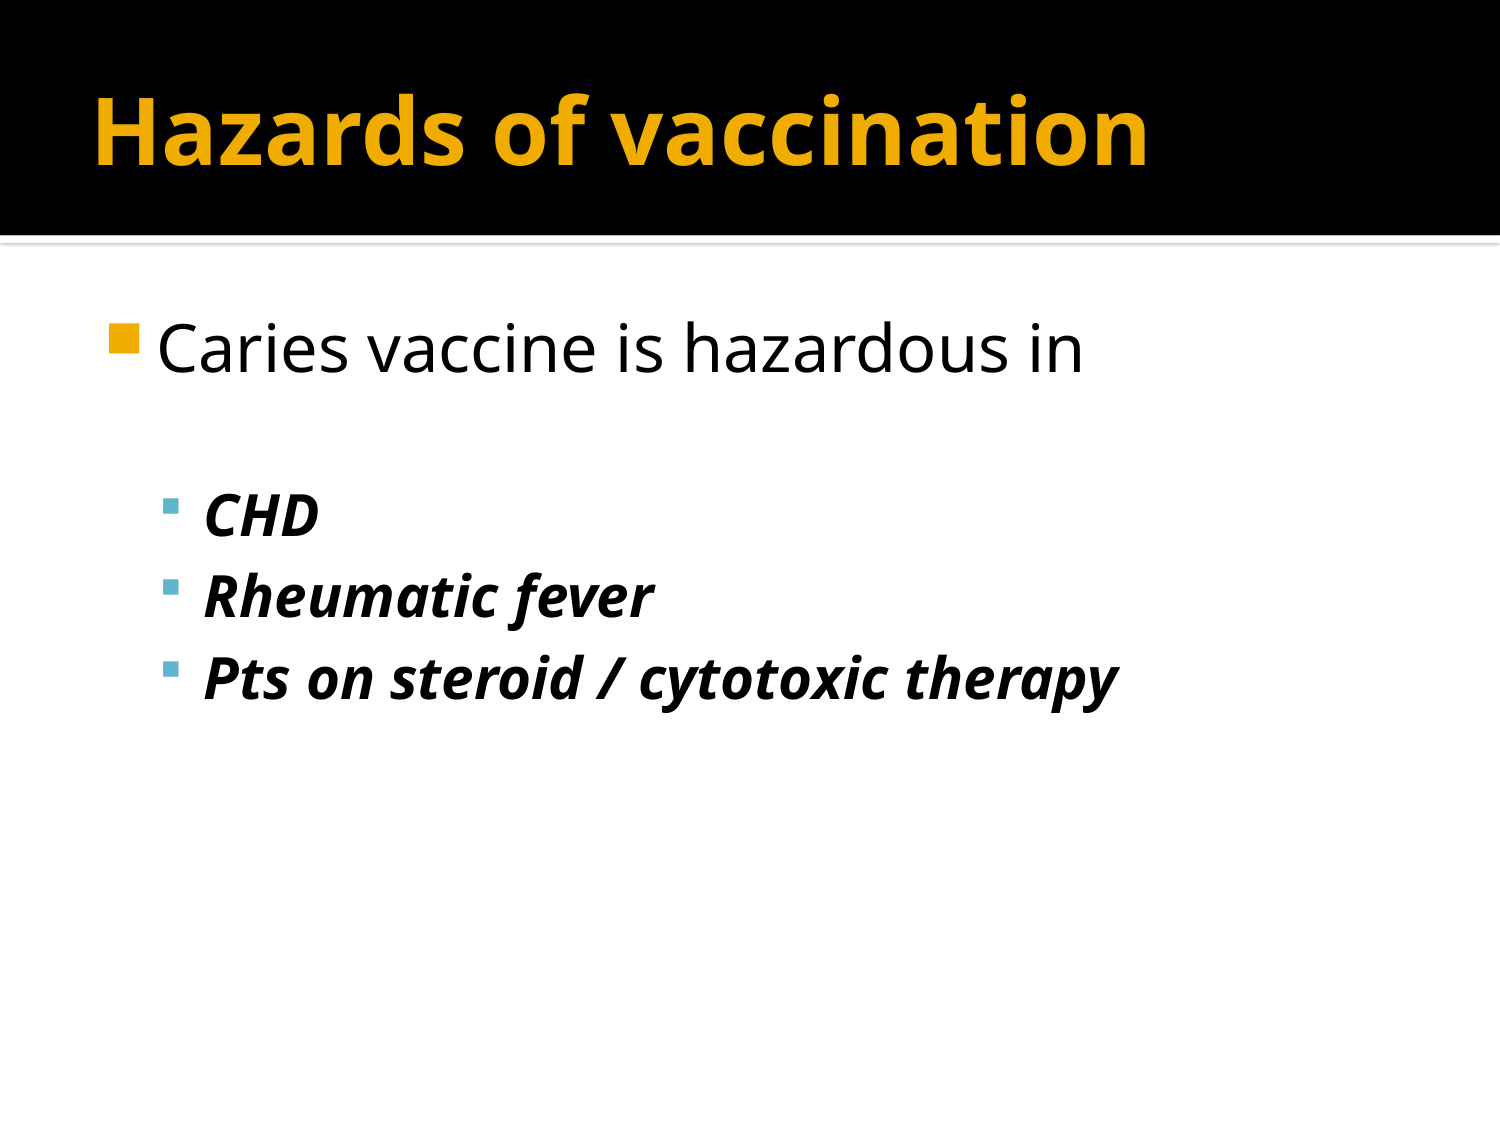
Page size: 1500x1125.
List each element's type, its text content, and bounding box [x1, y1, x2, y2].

title Hazards of vaccination [75, 25, 1425, 231]
list Caries vaccine is hazardous in CHD Rheumatic fever Pts on steroid / cytotoxic therapy [75, 291, 1425, 1050]
